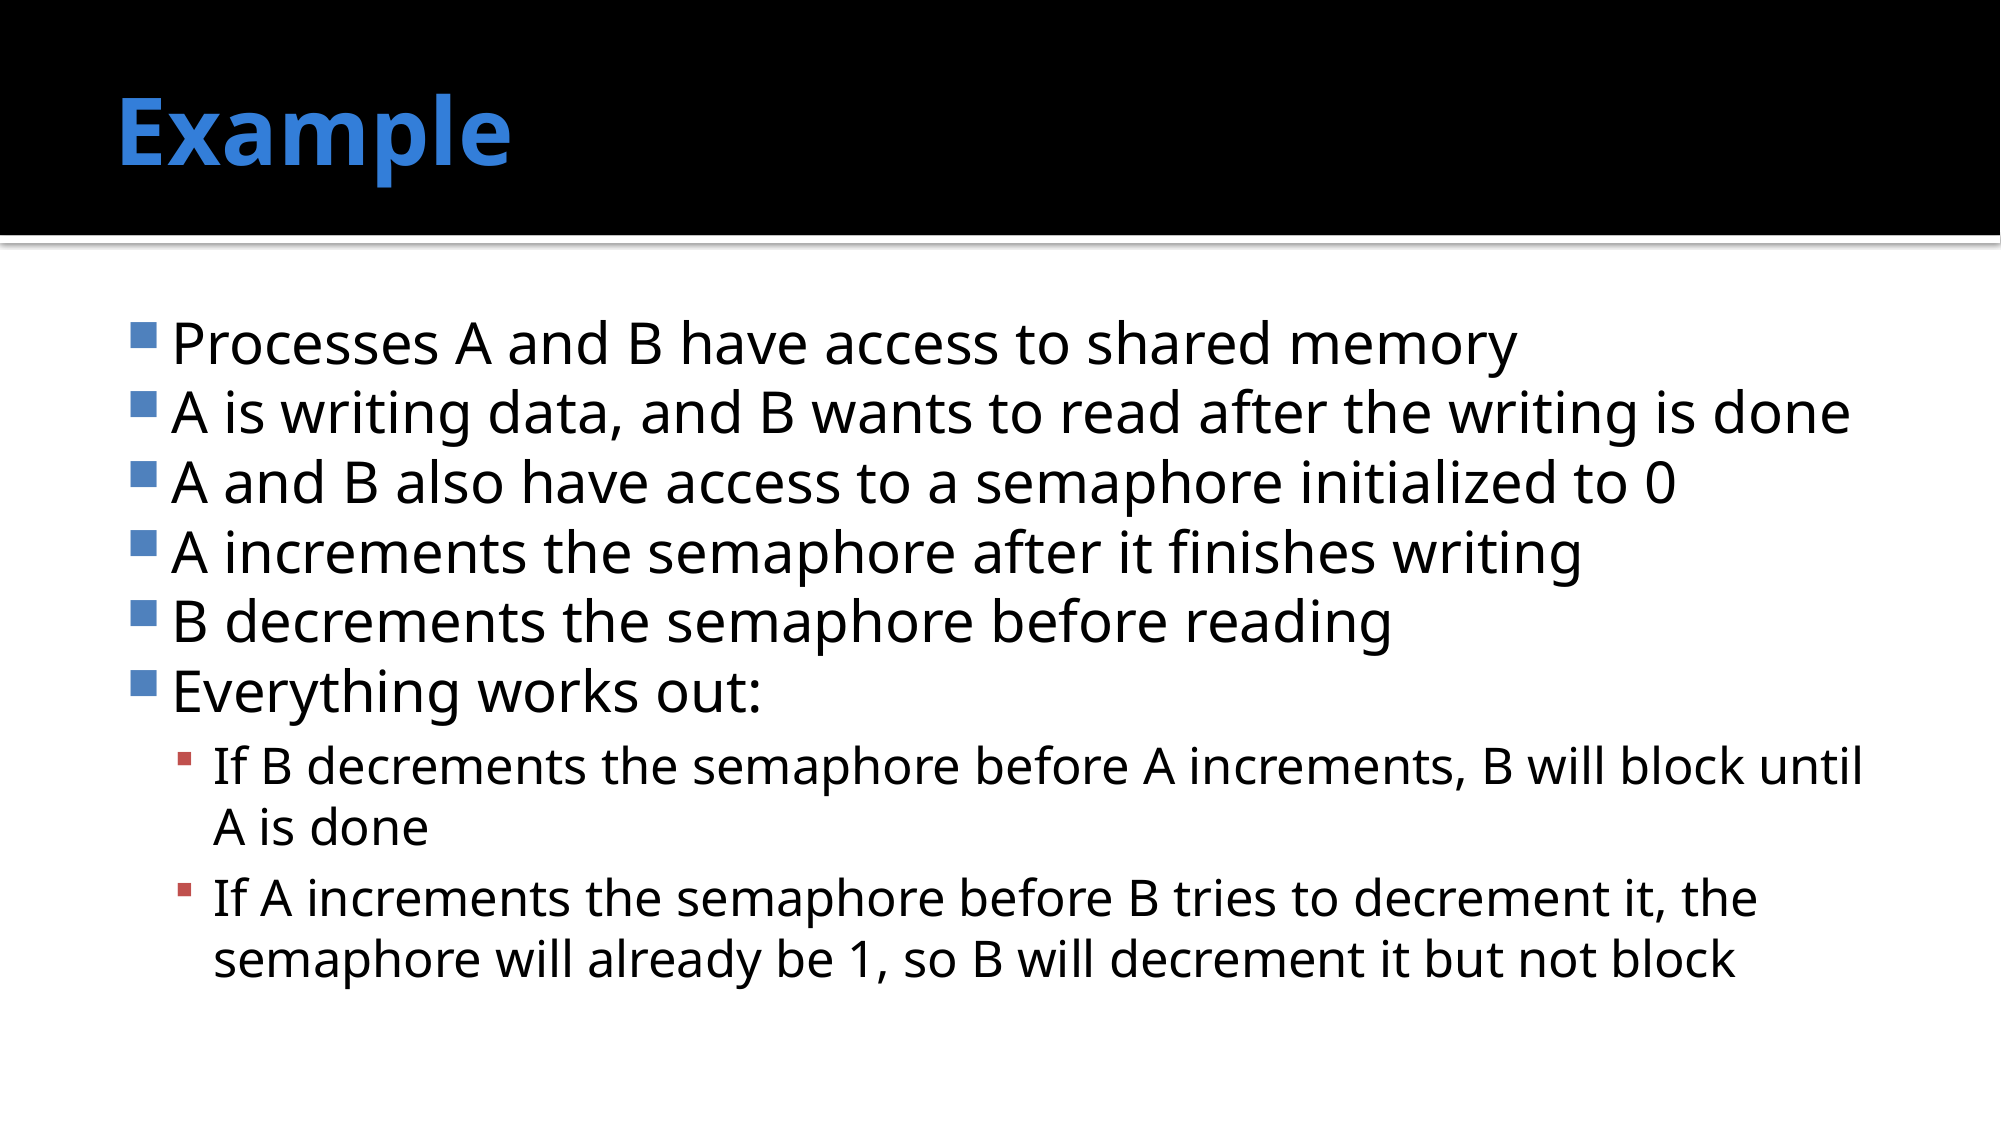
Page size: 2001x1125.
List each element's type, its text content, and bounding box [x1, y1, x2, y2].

title Example [99, 25, 1900, 231]
list Processes A and B have access to shared memory A is writing data, and B wants to read after the writing is done A and B also have access to a semaphore initialized to 0 A increments the semaphore after it finishes writing B decrements the semaphore before reading Everything works out: If B decrements the semaphore before A increments, B will block until A is done If A increments the semaphore before B tries to decrement it, the semaphore will already be 1, so B will decrement it but not block [99, 291, 1900, 1050]
